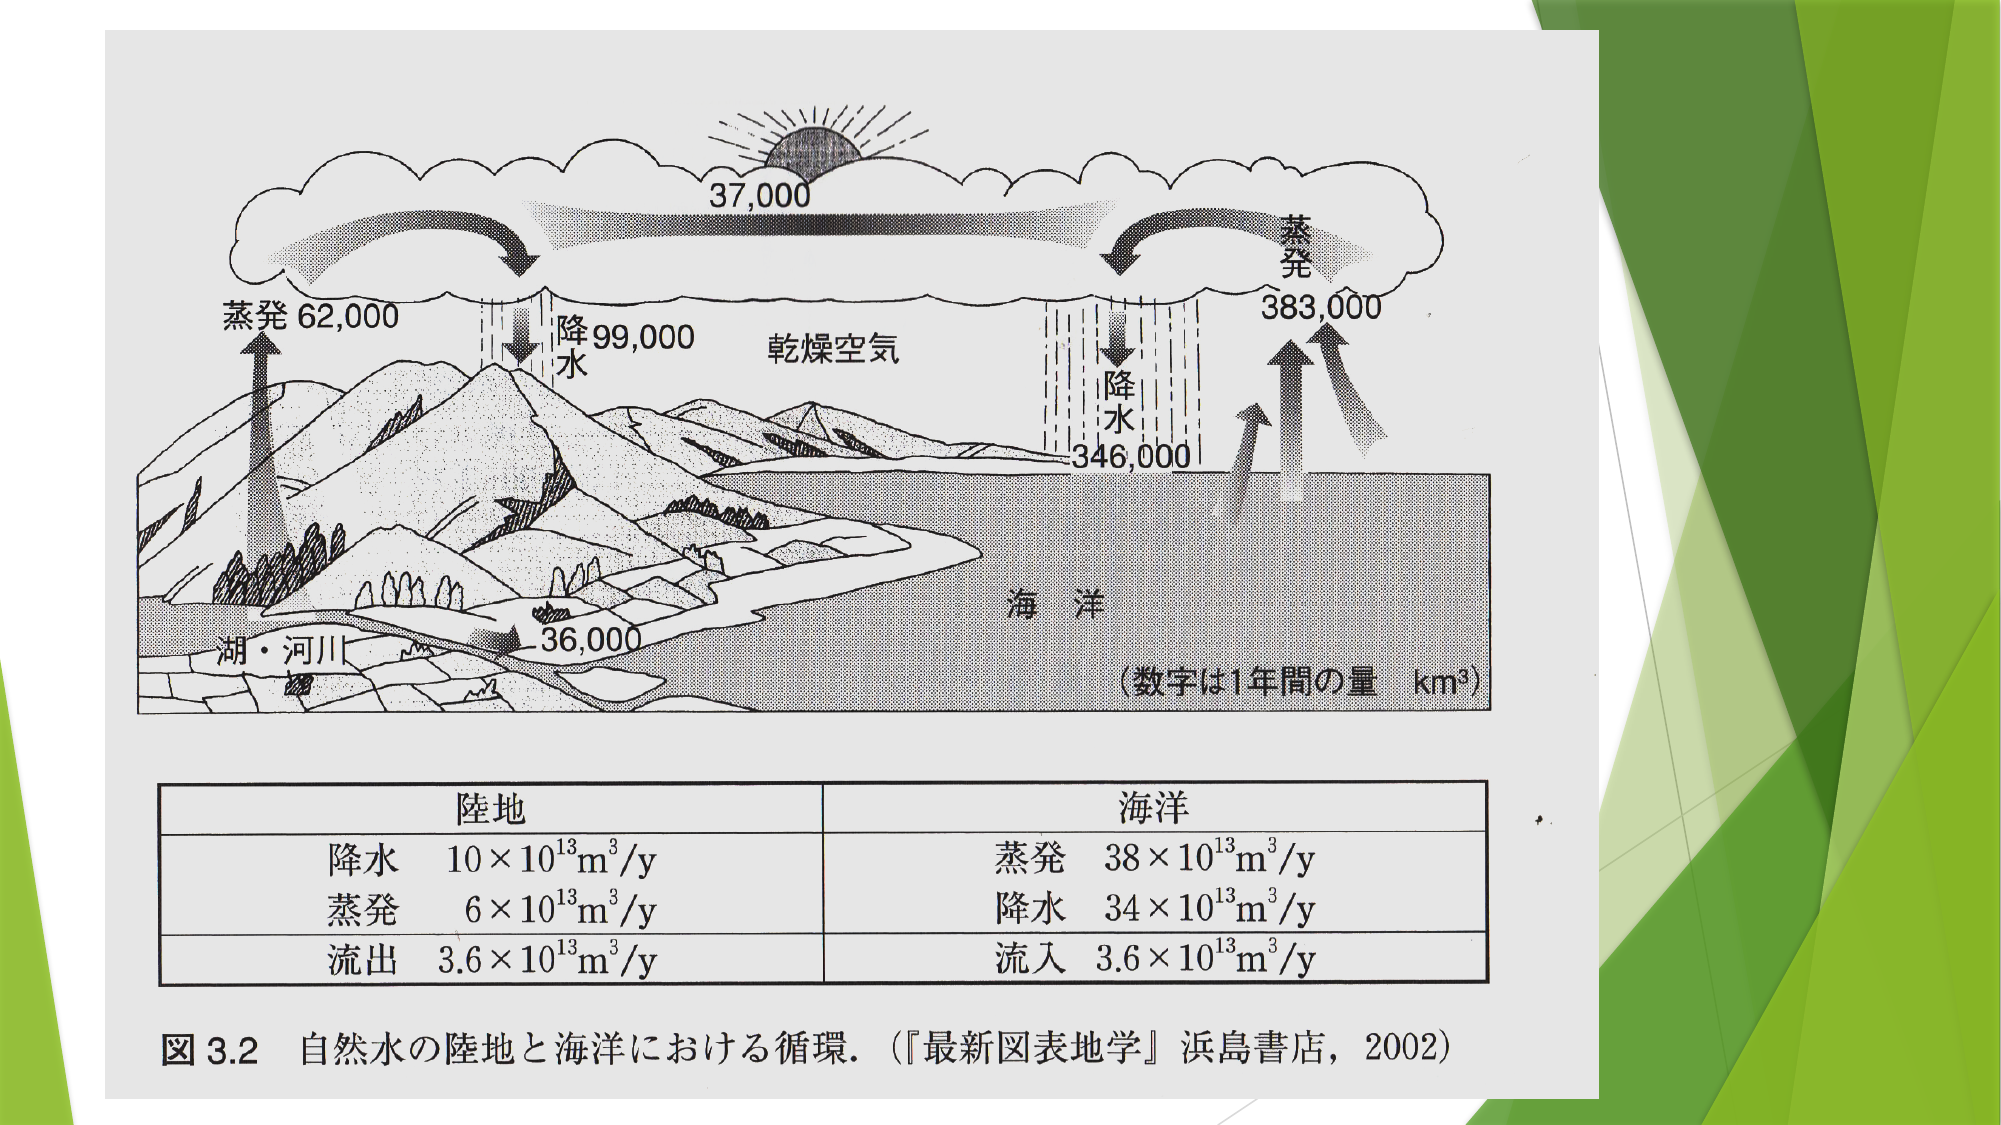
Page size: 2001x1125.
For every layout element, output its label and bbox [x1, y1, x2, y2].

list [104, 29, 1599, 1099]
